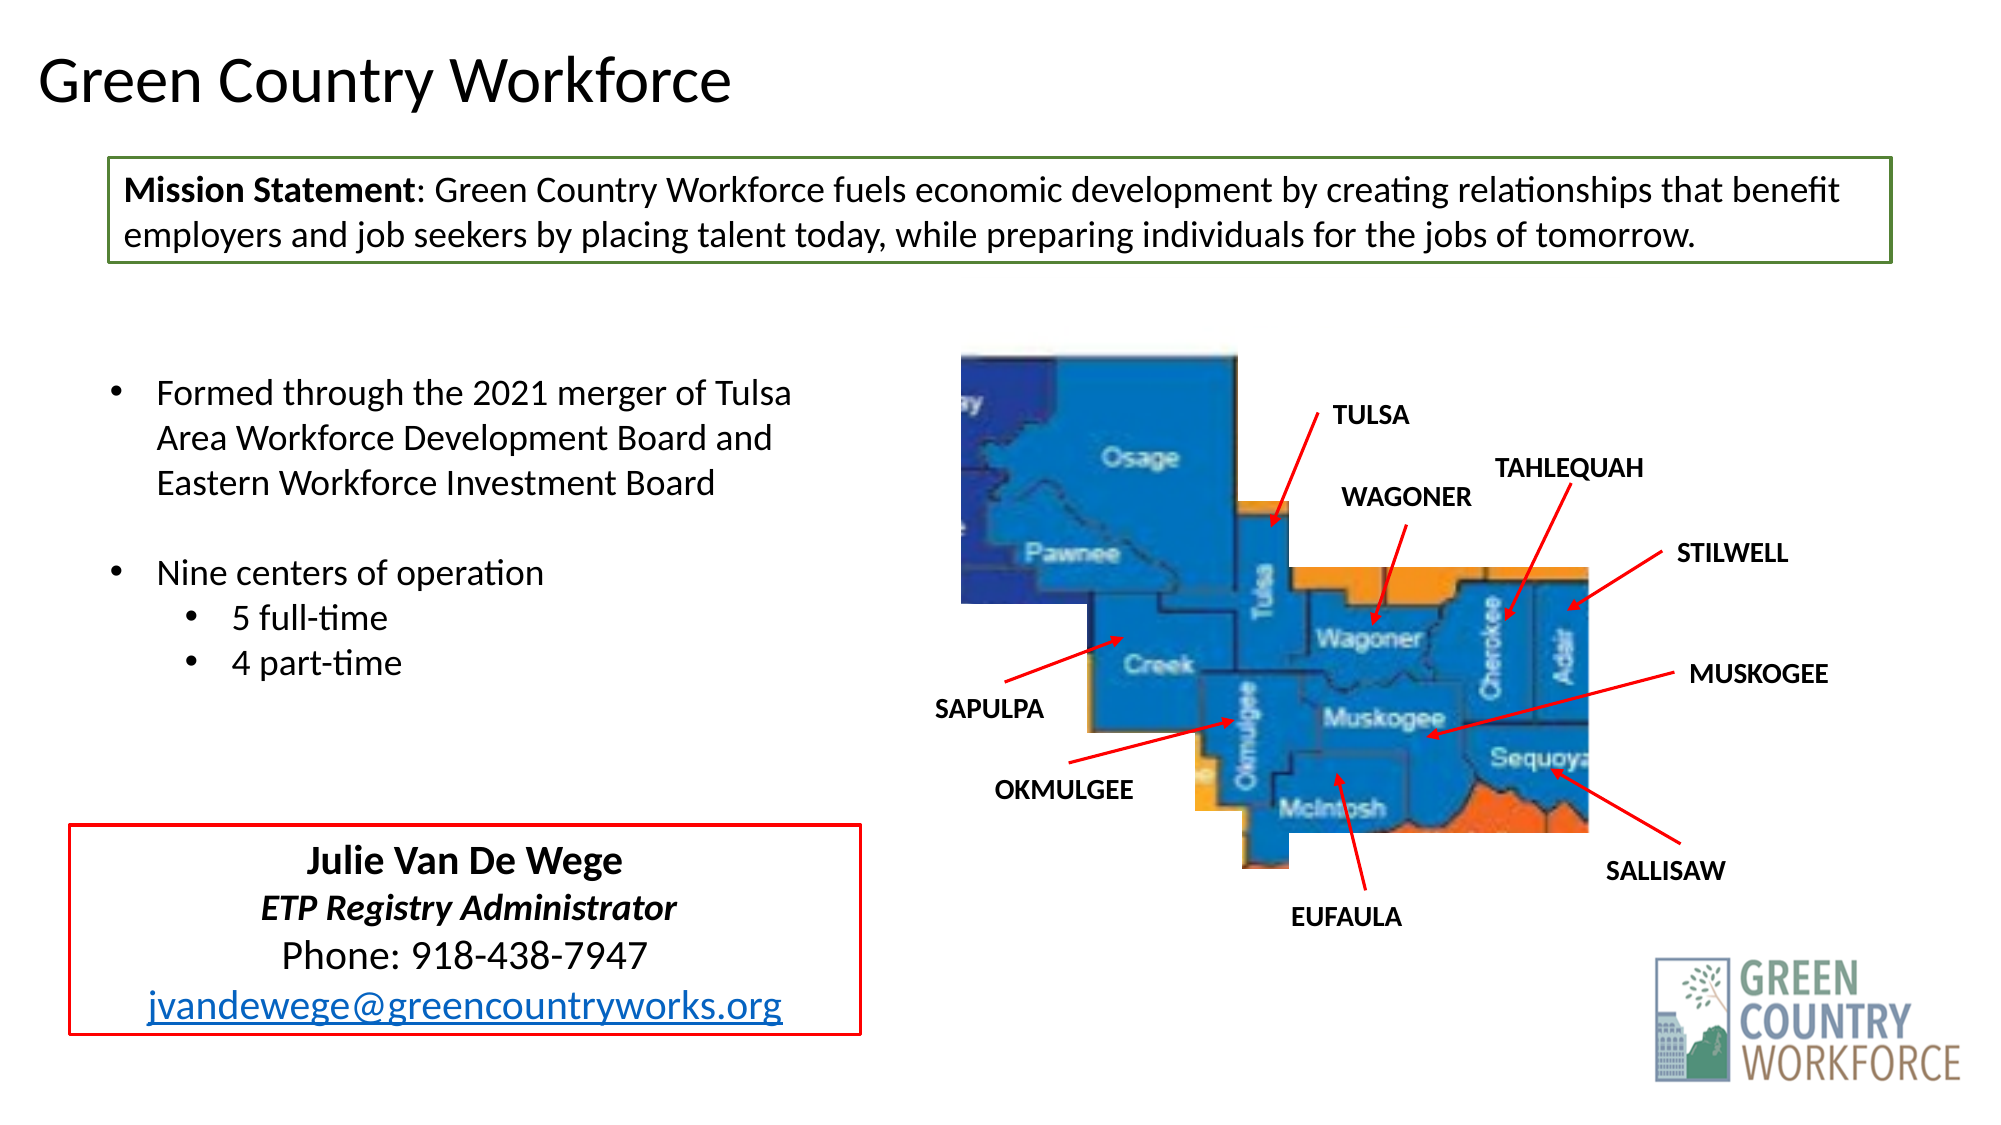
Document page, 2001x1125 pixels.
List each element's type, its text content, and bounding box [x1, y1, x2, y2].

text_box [888, 276, 1853, 945]
text_box Mission Statement: Green Country Workforce fuels economic development by creating relationships that benefit employers and job seekers by placing talent today, while preparing individuals for the jobs of tomorrow. [108, 157, 1892, 263]
text_box Julie Van De Wege ETP Registry Administrator Phone: 918-438-7947 jvandewege@greencountryworks.org [69, 825, 861, 1035]
text_box Green Country Workforce [23, 14, 1831, 148]
text_box Formed through the 2021 merger of Tulsa Area Workforce Development Board and Eastern Workforce Investment Board Nine centers of operation 5 full-time 4 part-time [95, 361, 873, 691]
picture [1649, 944, 1966, 1088]
